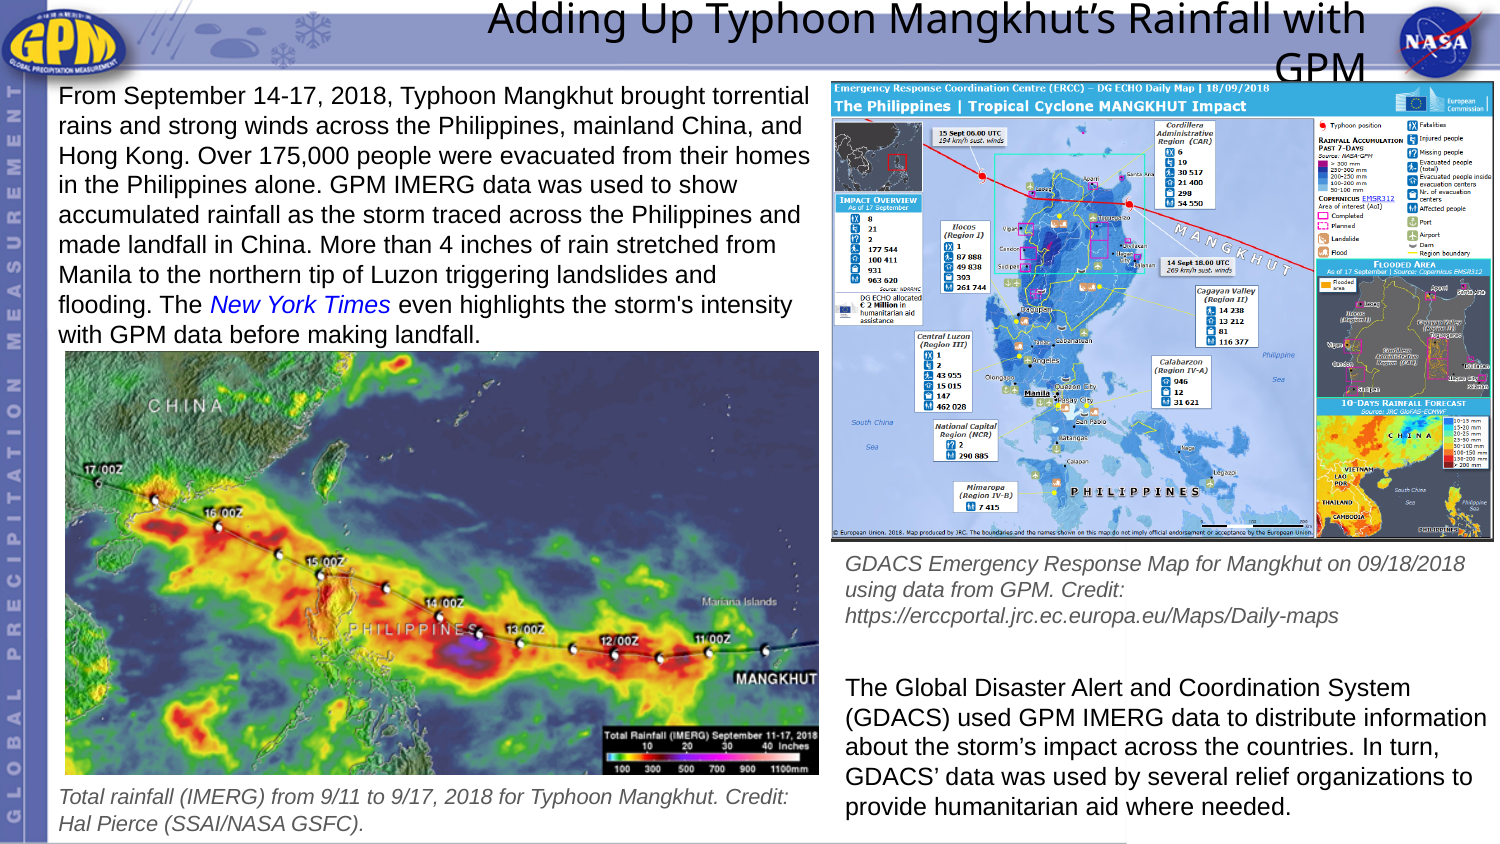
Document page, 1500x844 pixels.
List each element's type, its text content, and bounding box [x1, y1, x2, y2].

title Adding Up Typhoon Mangkhut’s Rainfall with GPM [370, 0, 1383, 79]
text_box Total rainfall (IMERG) from 9/11 to 9/17, 2018 for Typhoon Mangkhut. Credit: Hal Pierce (SSAI/NASA GSFC). [43, 775, 819, 843]
text_box GDACS Emergency Response Map for Mangkhut on 09/18/2018 using data from GPM. Credit: https://erccportal.jrc.ec.europa.eu/Maps/Daily-maps [830, 549, 1494, 636]
text_box From September 14-17, 2018, Typhoon Mangkhut brought torrential rains and strong winds across the Philippines, mainland China, and Hong Kong. Over 175,000 people were evacuated from their homes in the Philippines alone. GPM IMERG data was used to show accumulated rainfall as the storm traced across the Philippines and made landfall in China. More than 4 inches of rain stretched from Manila to the northern tip of Luzon triggering landslides and flooding. The New York Times even highlights the storm's intensity with GPM data before making landfall. [43, 71, 831, 357]
text_box The Global Disaster Alert and Coordination System (GDACS) used GPM IMERG data to distribute information about the storm’s impact across the countries. In turn, GDACS’ data was used by several relief organizations to provide humanitarian aid where needed. [830, 663, 1500, 829]
picture [0, 0, 1500, 844]
